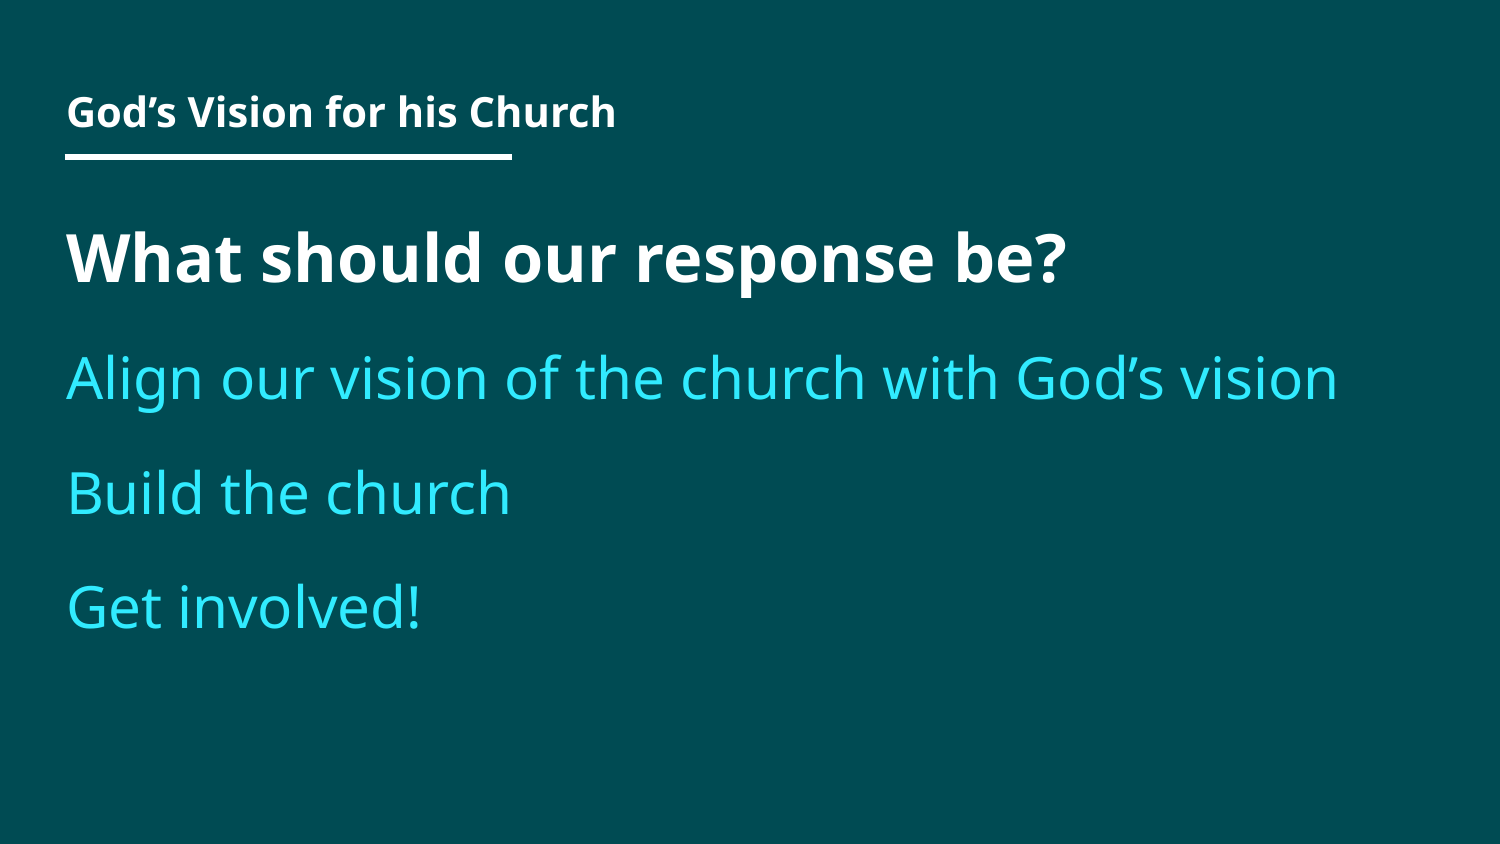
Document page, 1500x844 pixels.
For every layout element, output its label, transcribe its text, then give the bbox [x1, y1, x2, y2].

list What should our response be? Align our vision of the church with God’s vision Build the church Get involved! [51, 189, 1449, 776]
title God’s Vision for his Church [51, 70, 1129, 165]
